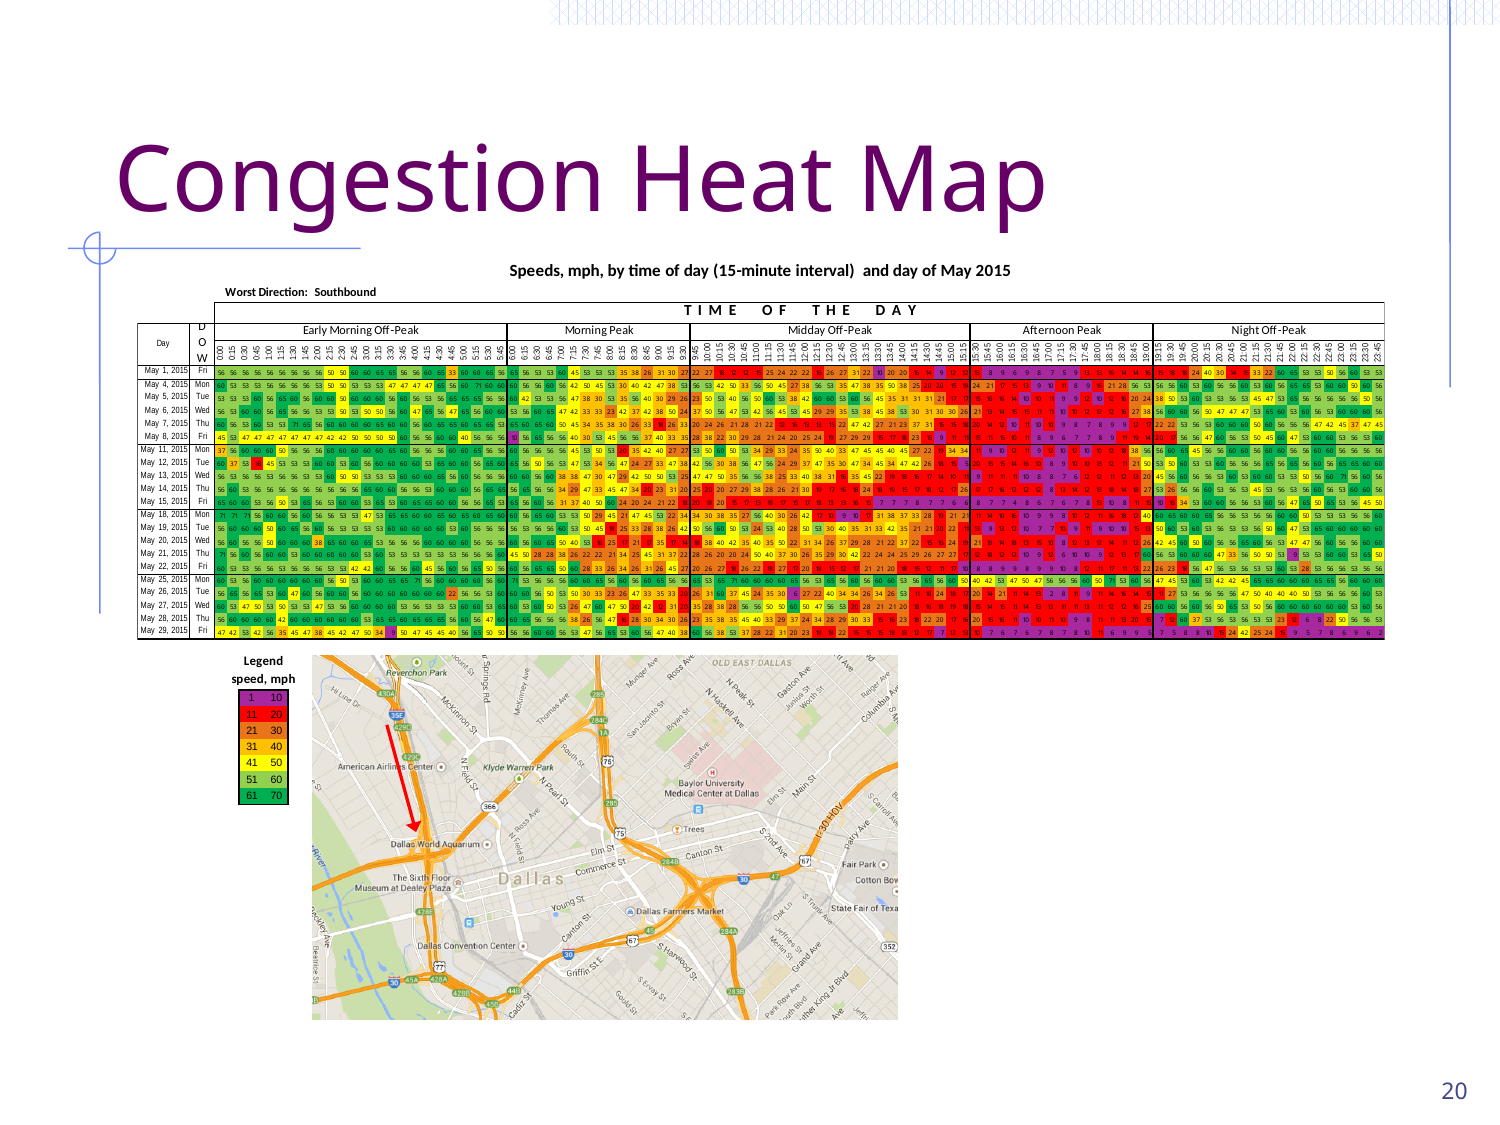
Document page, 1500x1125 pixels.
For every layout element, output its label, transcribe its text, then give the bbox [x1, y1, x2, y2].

slide_number 20 [1169, 1046, 1484, 1116]
title Congestion Heat Map [99, 49, 1376, 238]
picture [137, 262, 1386, 1034]
